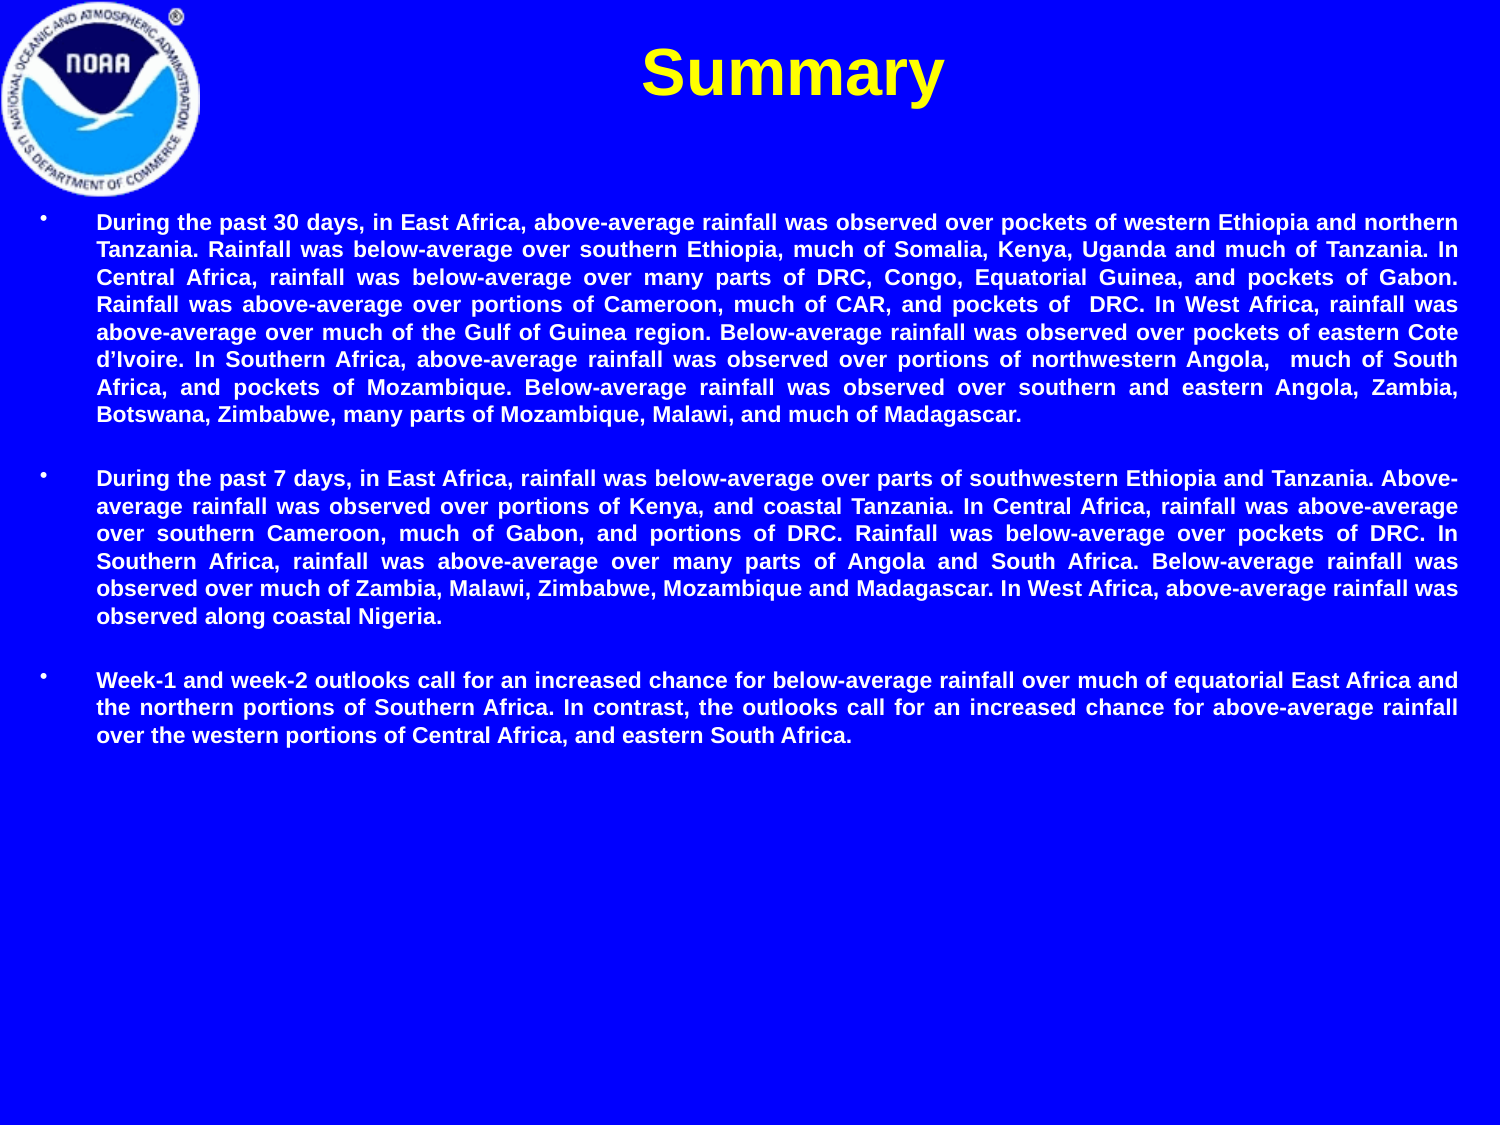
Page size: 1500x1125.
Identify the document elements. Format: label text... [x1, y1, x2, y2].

list During the past 30 days, in East Africa, above-average rainfall was observed over pockets of western Ethiopia and northern Tanzania. Rainfall was below-average over southern Ethiopia, much of Somalia, Kenya, Uganda and much of Tanzania. In Central Africa, rainfall was below-average over many parts of DRC, Congo, Equatorial Guinea, and pockets of Gabon. Rainfall was above-average over portions of Cameroon, much of CAR, and pockets of DRC. In West Africa, rainfall was above-average over much of the Gulf of Guinea region. Below-average rainfall was observed over pockets of eastern Cote d’Ivoire. In Southern Africa, above-average rainfall was observed over portions of northwestern Angola, much of South Africa, and pockets of Mozambique. Below-average rainfall was observed over southern and eastern Angola, Zambia, Botswana, Zimbabwe, many parts of Mozambique, Malawi, and much of Madagascar. During the past 7 days, in East Africa, rainfall was below-average over parts of southwestern Ethiopia and Tanzania. Above-average rainfall was observed over portions of Kenya, and coastal Tanzania. In Central Africa, rainfall was above-average over southern Cameroon, much of Gabon, and portions of DRC. Rainfall was below-average over pockets of DRC. In Southern Africa, rainfall was above-average over many parts of Angola and South Africa. Below-average rainfall was observed over much of Zambia, Malawi, Zimbabwe, Mozambique and Madagascar. In West Africa, above-average rainfall was observed along coastal Nigeria. Week-1 and week-2 outlooks call for an increased chance for below-average rainfall over much of equatorial East Africa and the northern portions of Southern Africa. In contrast, the outlooks call for an increased chance for above-average rainfall over the western portions of Central Africa, and eastern South Africa. [24, 199, 1476, 1113]
picture [0, 0, 200, 200]
title Summary [199, 12, 1388, 126]
